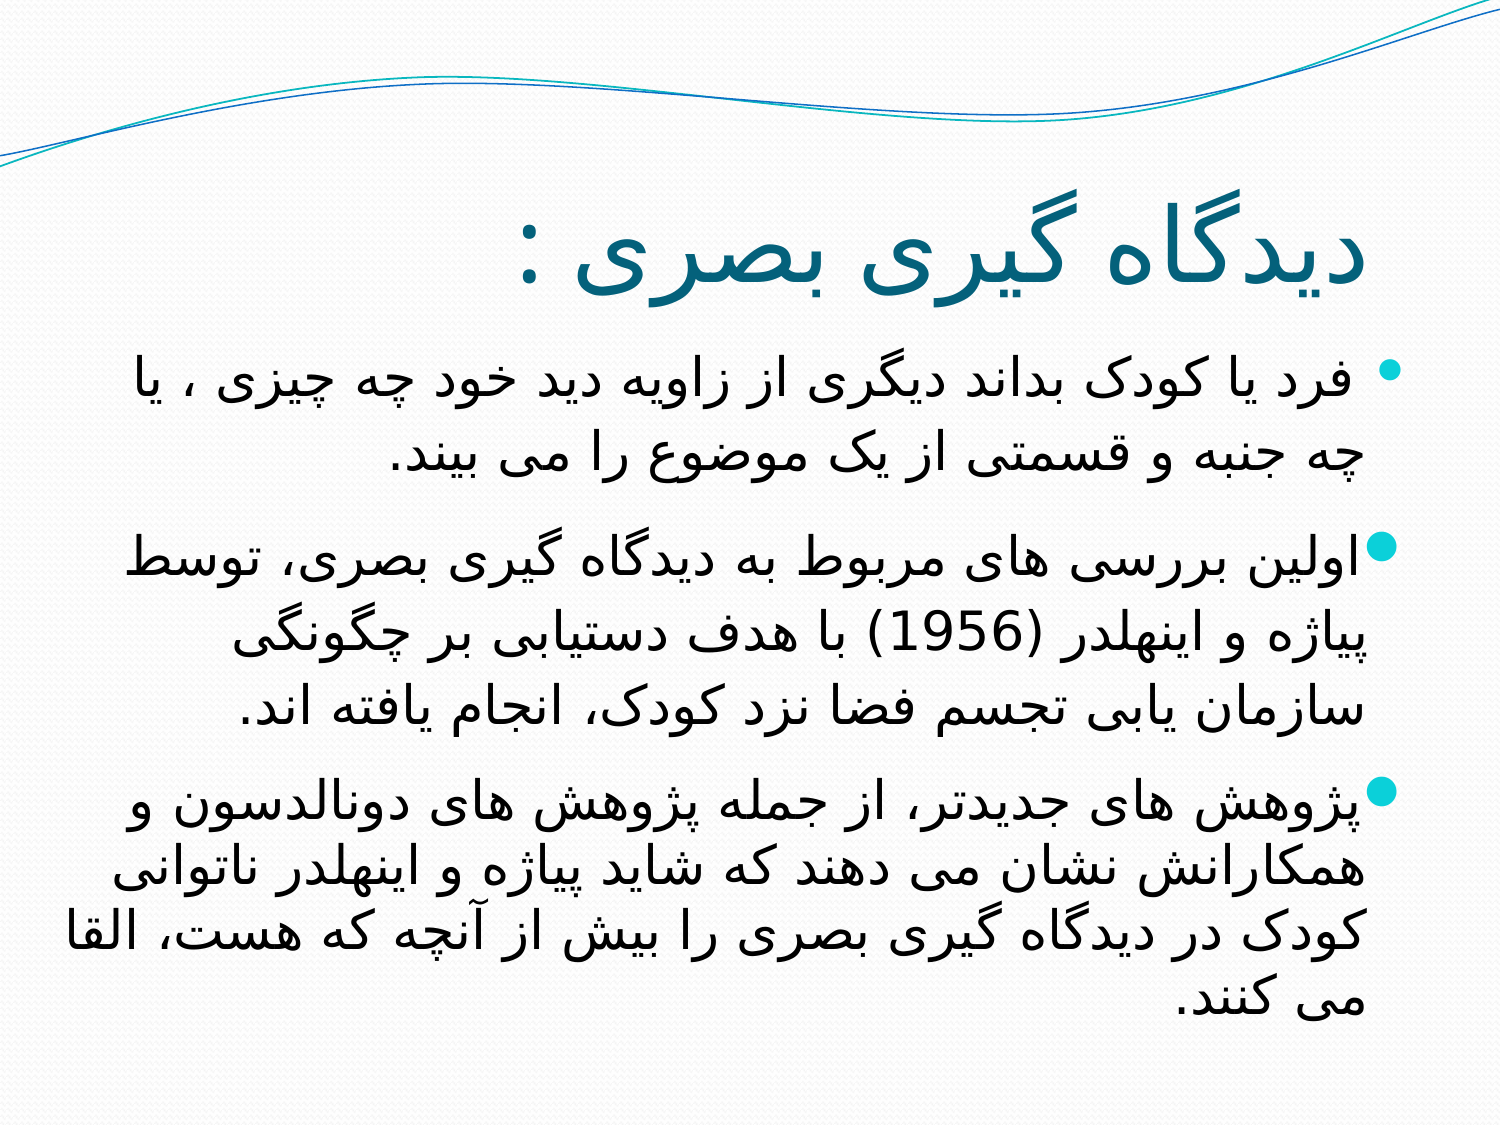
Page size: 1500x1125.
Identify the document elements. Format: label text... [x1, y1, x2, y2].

title دیدگاه گیری بصری : [75, 115, 1425, 303]
text_box فرد یا کودک بداند دیگری از زاویه دید خود چه چیزی ، یا چه جنبه و قسمتی از یک موضوع را می بیند. اولین بررسی های مربوط به دیدگاه گیری بصری، توسط پیاژه و اینهلدر (1956) با هدف دستیابی بر چگونگی سازمان یابی تجسم فضا نزد کودک، انجام یافته اند. پژوهش های جدیدتر، از جمله پژوهش های دونالدسون و همکارانش نشان می دهند که شاید پیاژه و اینهلدر ناتوانی کودک در دیدگاه گیری بصری را بیش از آنچه که هست، القا می کنند. [37, 324, 1425, 1043]
